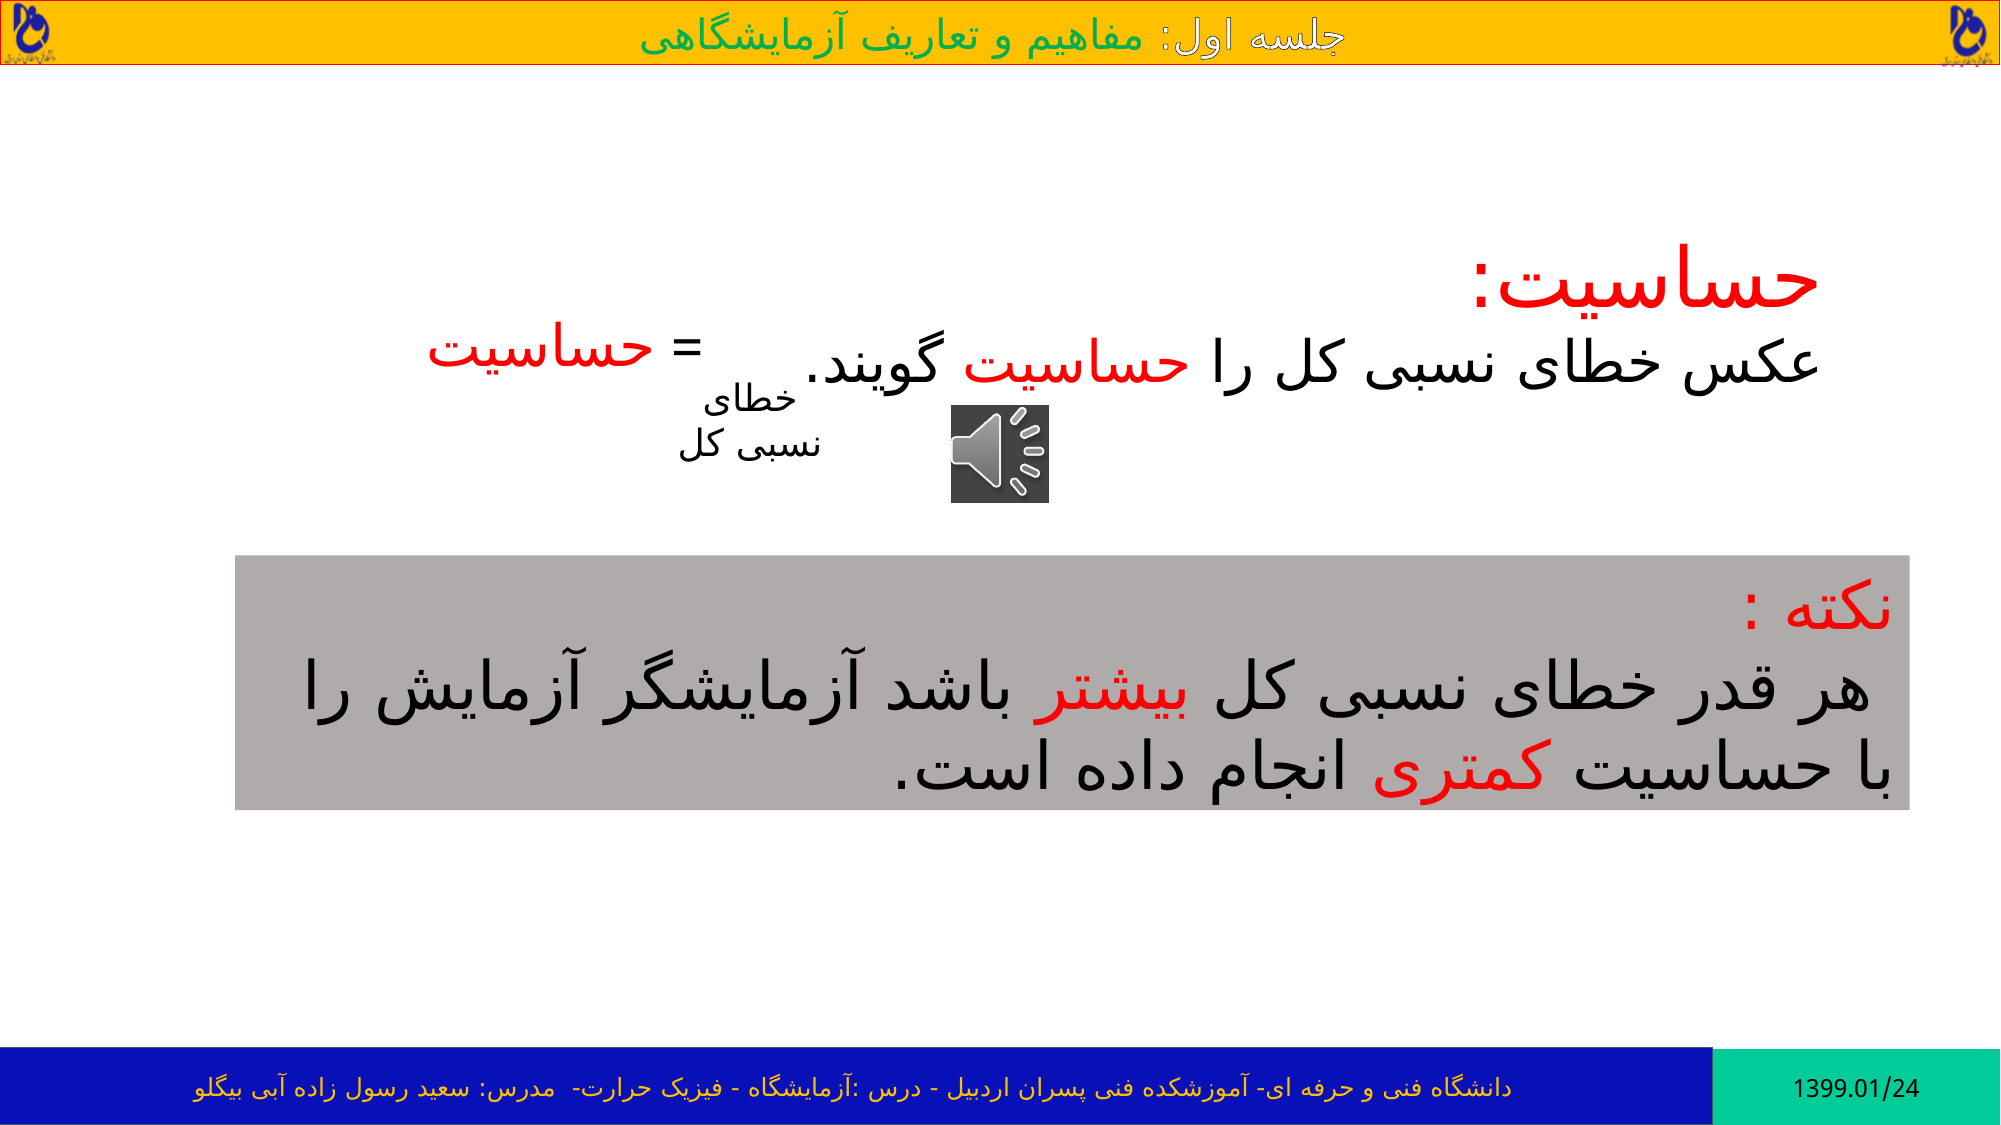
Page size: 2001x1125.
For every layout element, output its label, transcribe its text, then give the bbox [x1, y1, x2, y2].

text_box خطای نسبی کل [639, 366, 861, 471]
picture [1932, 0, 2000, 76]
text_box جلسه اول: مفاهیم و تعاریف آزمایشگاهی [63, 0, 1932, 65]
picture [0, 0, 63, 74]
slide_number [1713, 1049, 2000, 1125]
text_box نکته : هر قدر خطای نسبی کل بیشتر باشد آزمایشگر آزمایش را با حساسیت کمتری انجام داده است. [235, 555, 1910, 811]
picture [949, 403, 1050, 504]
text_box حساسیت: عکس خطای نسبی کل را حساسیت گویند. [584, 217, 1838, 402]
footer دانشگاه فنی و حرفه ای- آموزشکده فنی پسران اردبیل - درس :آزمایشگاه - فیزیک حرارت- مدرس: سعید رسول زاده آبی بیگلو [0, 1047, 1713, 1125]
